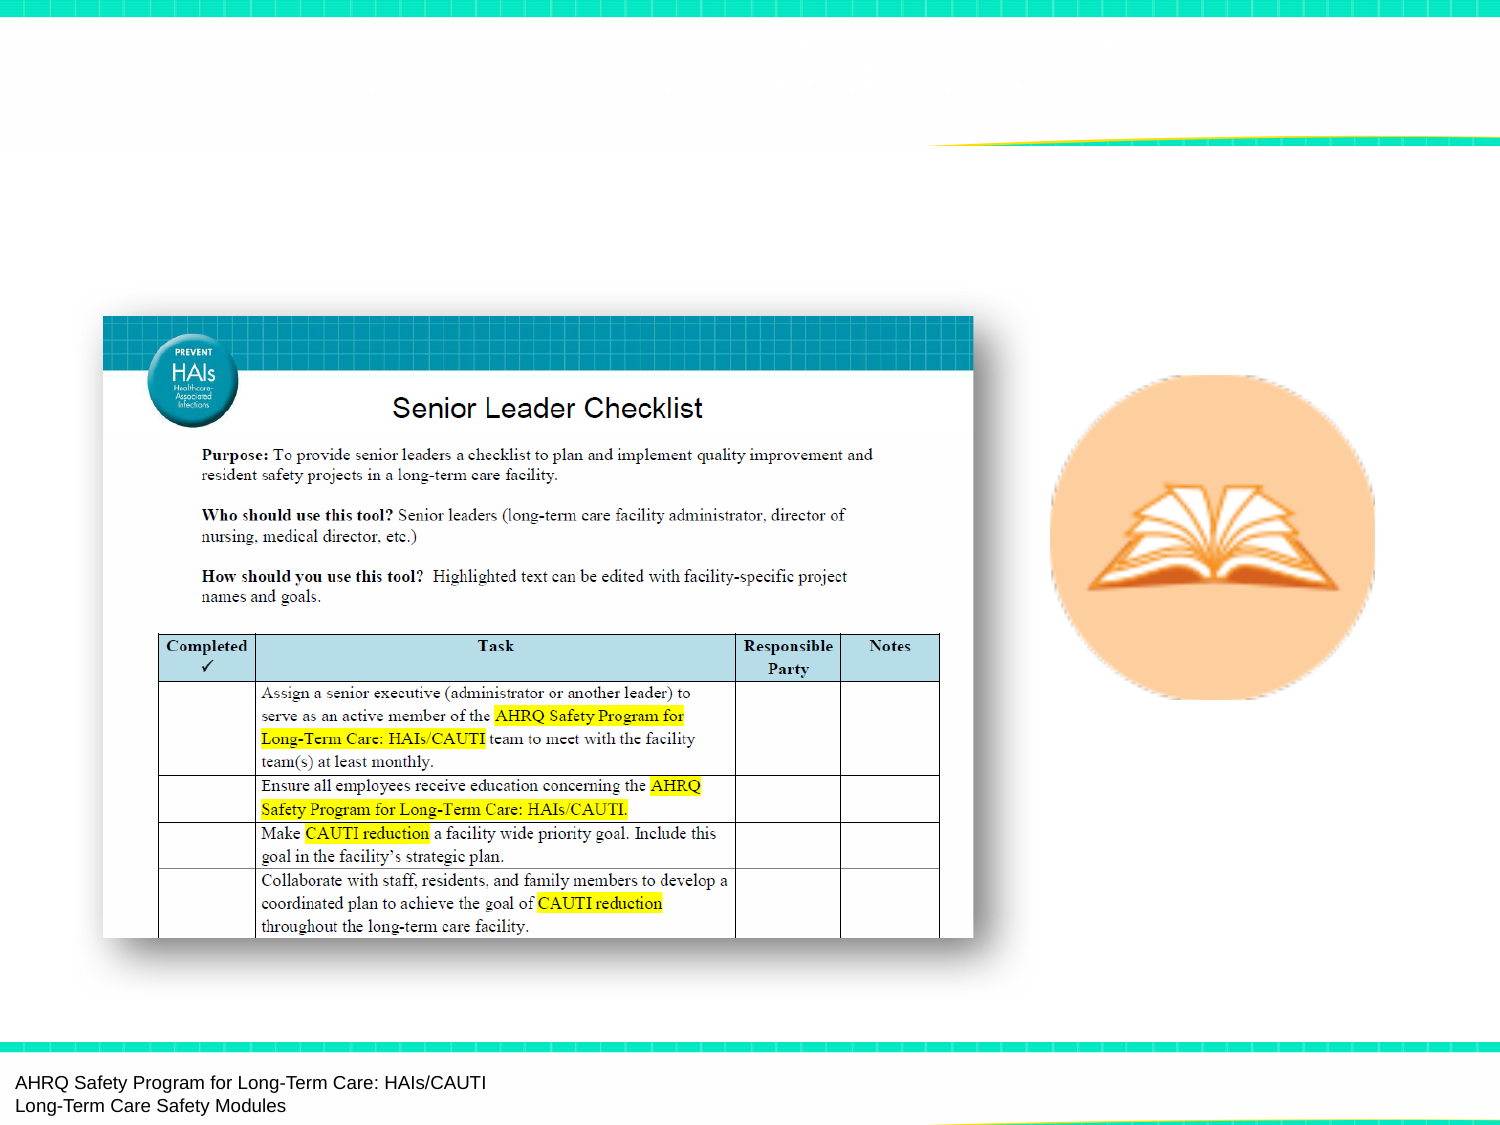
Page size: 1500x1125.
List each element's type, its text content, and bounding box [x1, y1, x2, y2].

picture [0, 0, 1500, 146]
title Senior Leader Checklist Tool [103, 1, 1397, 135]
picture [0, 1042, 1500, 1125]
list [103, 316, 974, 938]
picture [1049, 374, 1375, 700]
slide_number AHRQ Safety Program for Long-Term Care: HAIs/CAUTI Long-Term Care Safety Modules [0, 1062, 563, 1125]
